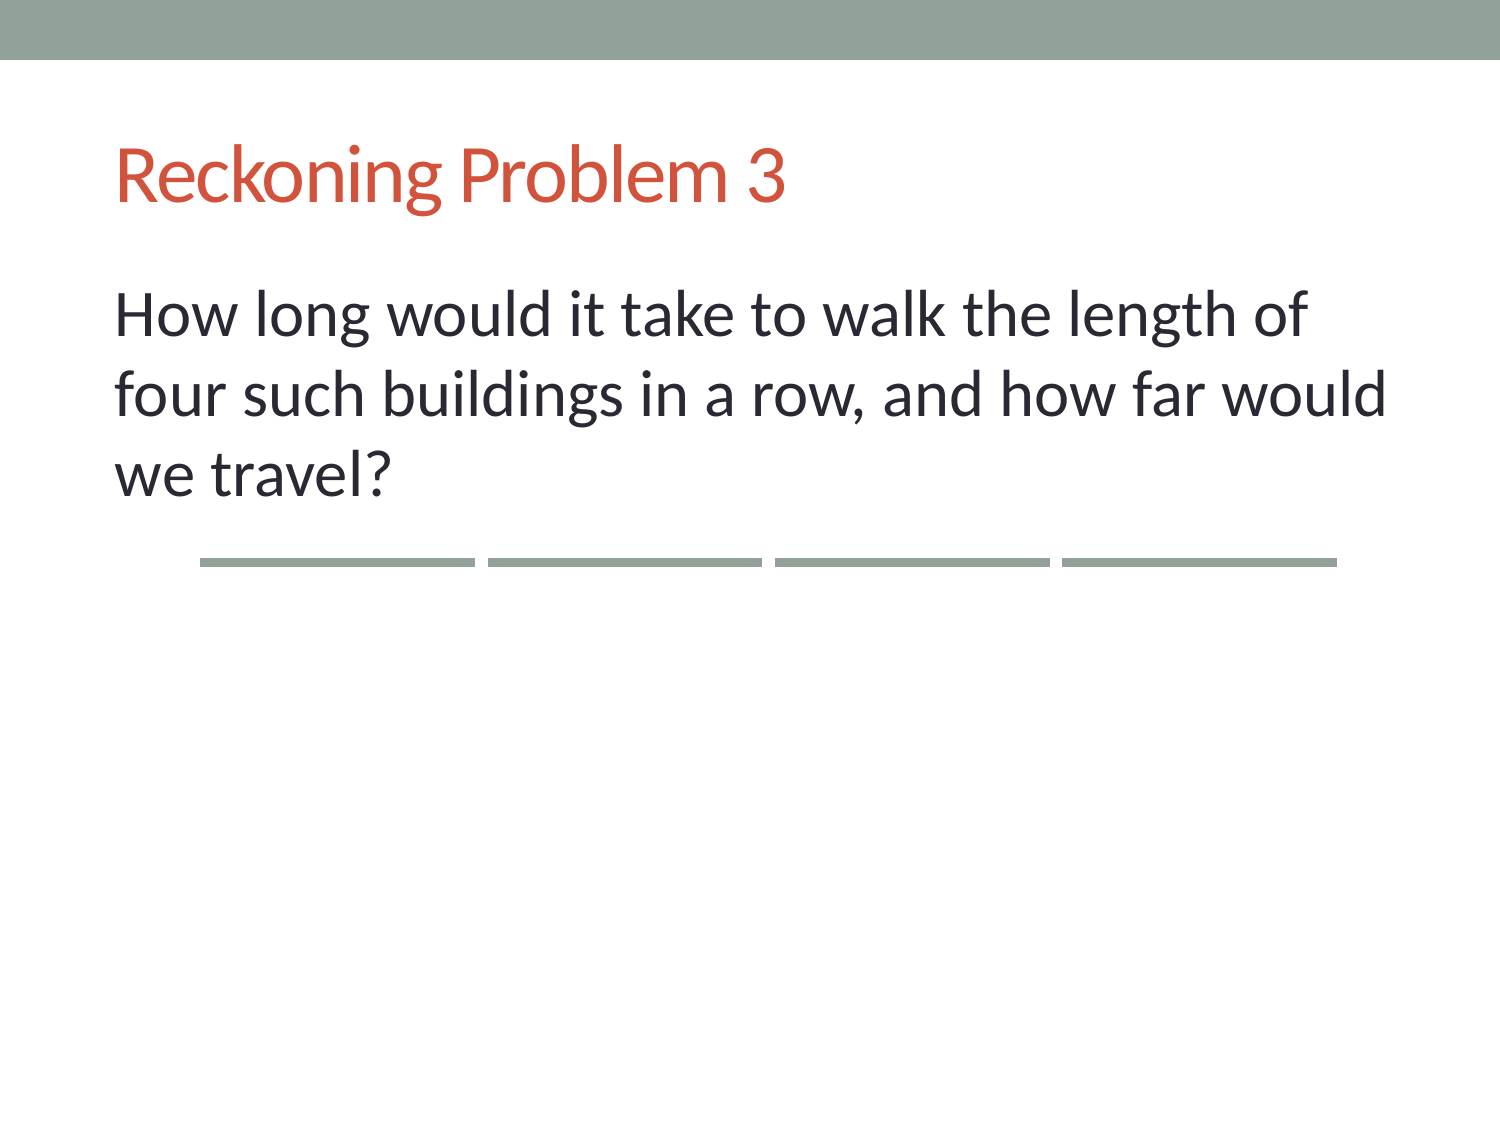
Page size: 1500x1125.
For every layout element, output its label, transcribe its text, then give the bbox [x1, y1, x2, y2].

list How long would it take to walk the length of four such buildings in a row, and how far would we travel? [99, 262, 1425, 1063]
title Reckoning Problem 3 [99, 87, 1425, 250]
